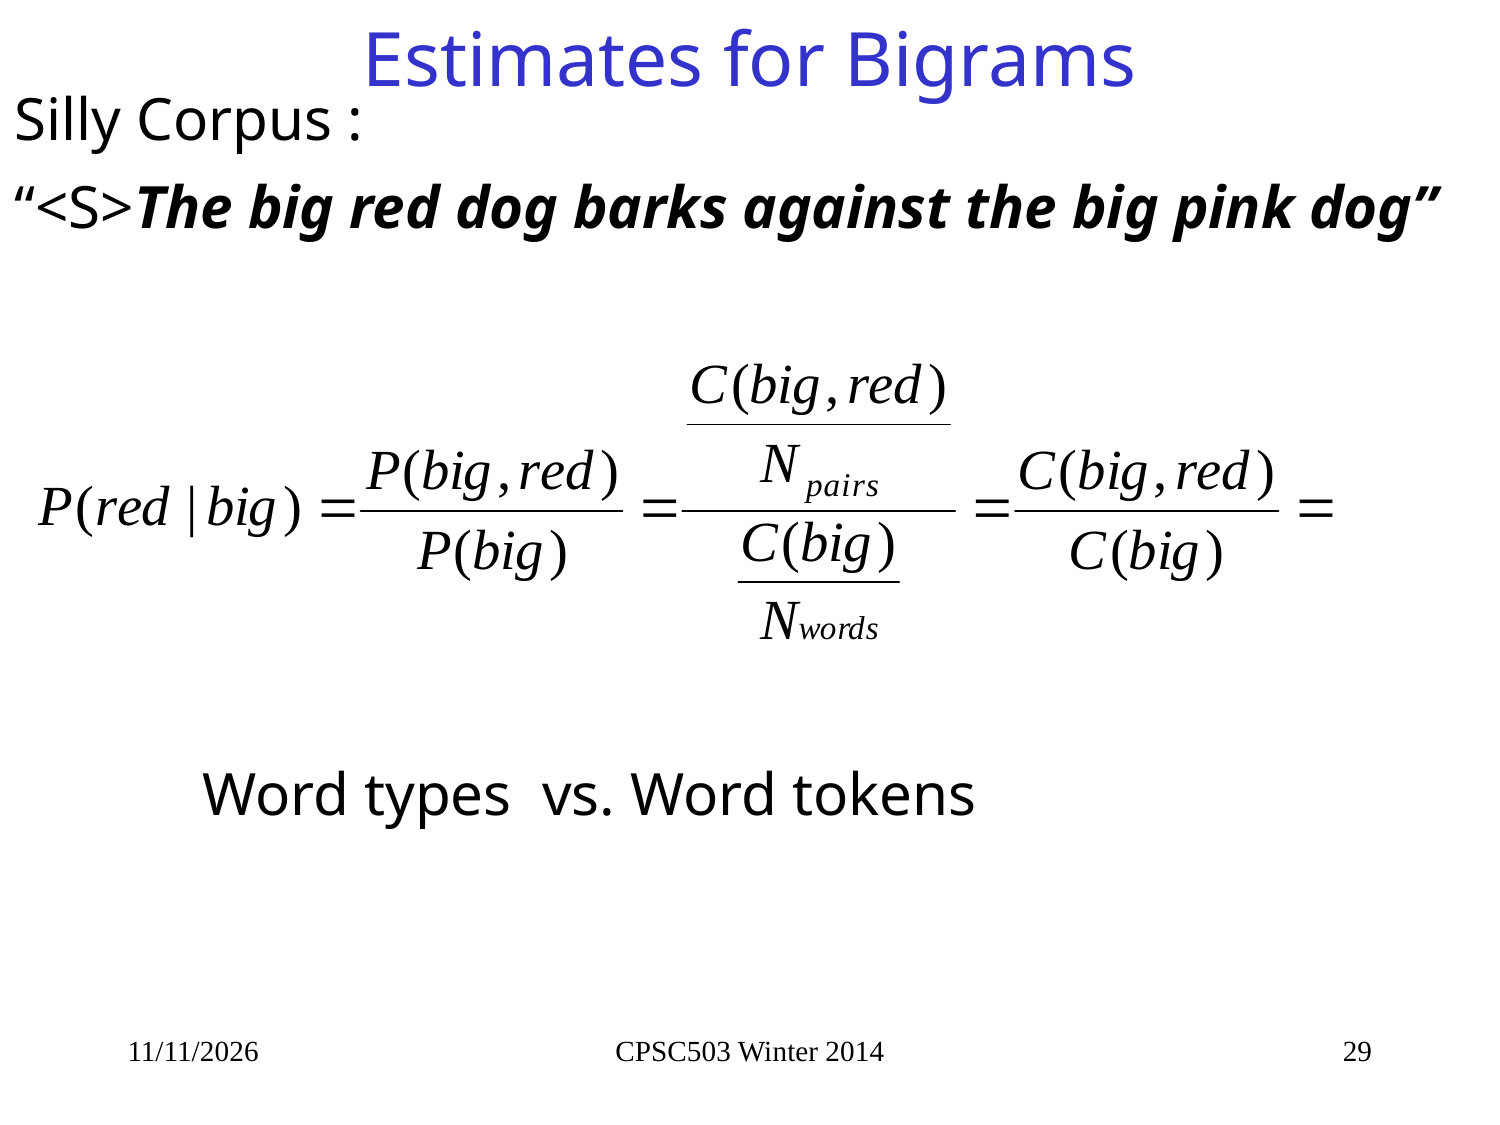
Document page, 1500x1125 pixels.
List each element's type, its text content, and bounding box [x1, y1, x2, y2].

title Estimates for Bigrams [112, 0, 1388, 75]
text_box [28, 349, 1335, 653]
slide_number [112, 1024, 426, 1101]
footer CPSC503 Winter 2014 [512, 1024, 988, 1101]
slide_number 29 [1074, 1024, 1388, 1101]
text_box Word types vs. Word tokens [187, 750, 1400, 850]
text_box Silly Corpus : “<S>The big red dog barks against the big pink dog” [0, 75, 1500, 250]
